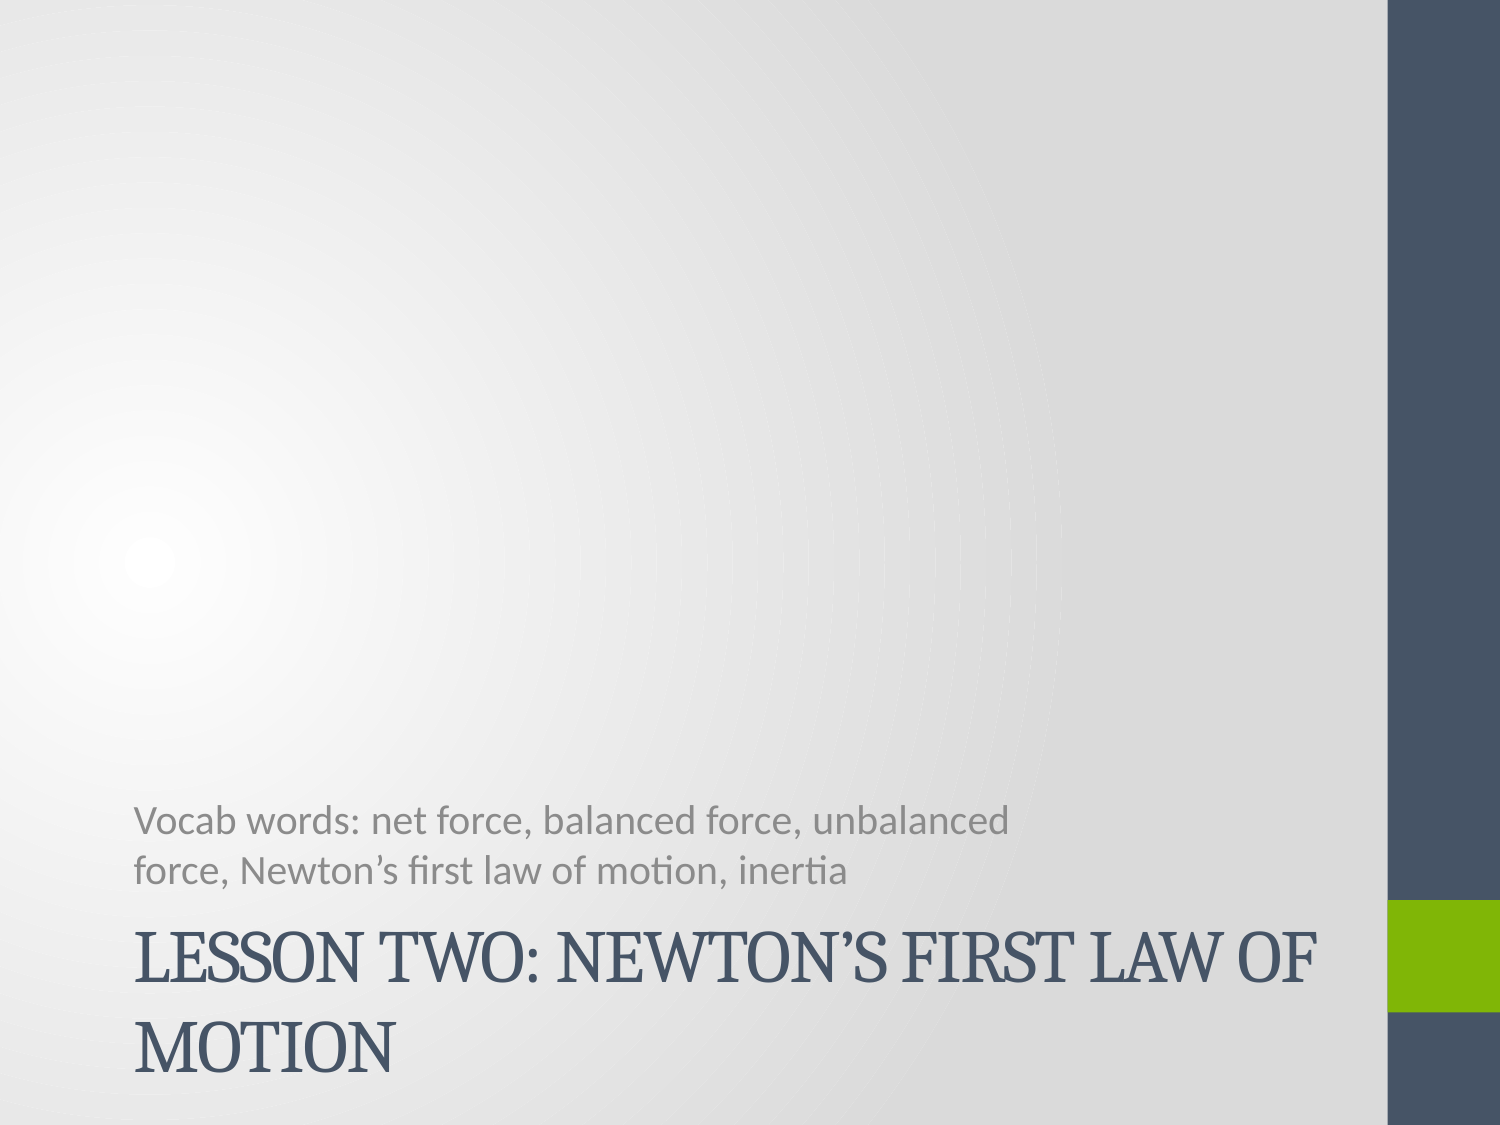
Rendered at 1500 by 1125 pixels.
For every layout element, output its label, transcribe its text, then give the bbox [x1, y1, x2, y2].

list Vocab words: net force, balanced force, unbalanced force, Newton’s first law of motion, inertia [118, 632, 1125, 900]
title Lesson two: newton’s first law of motion [118, 900, 1375, 1092]
